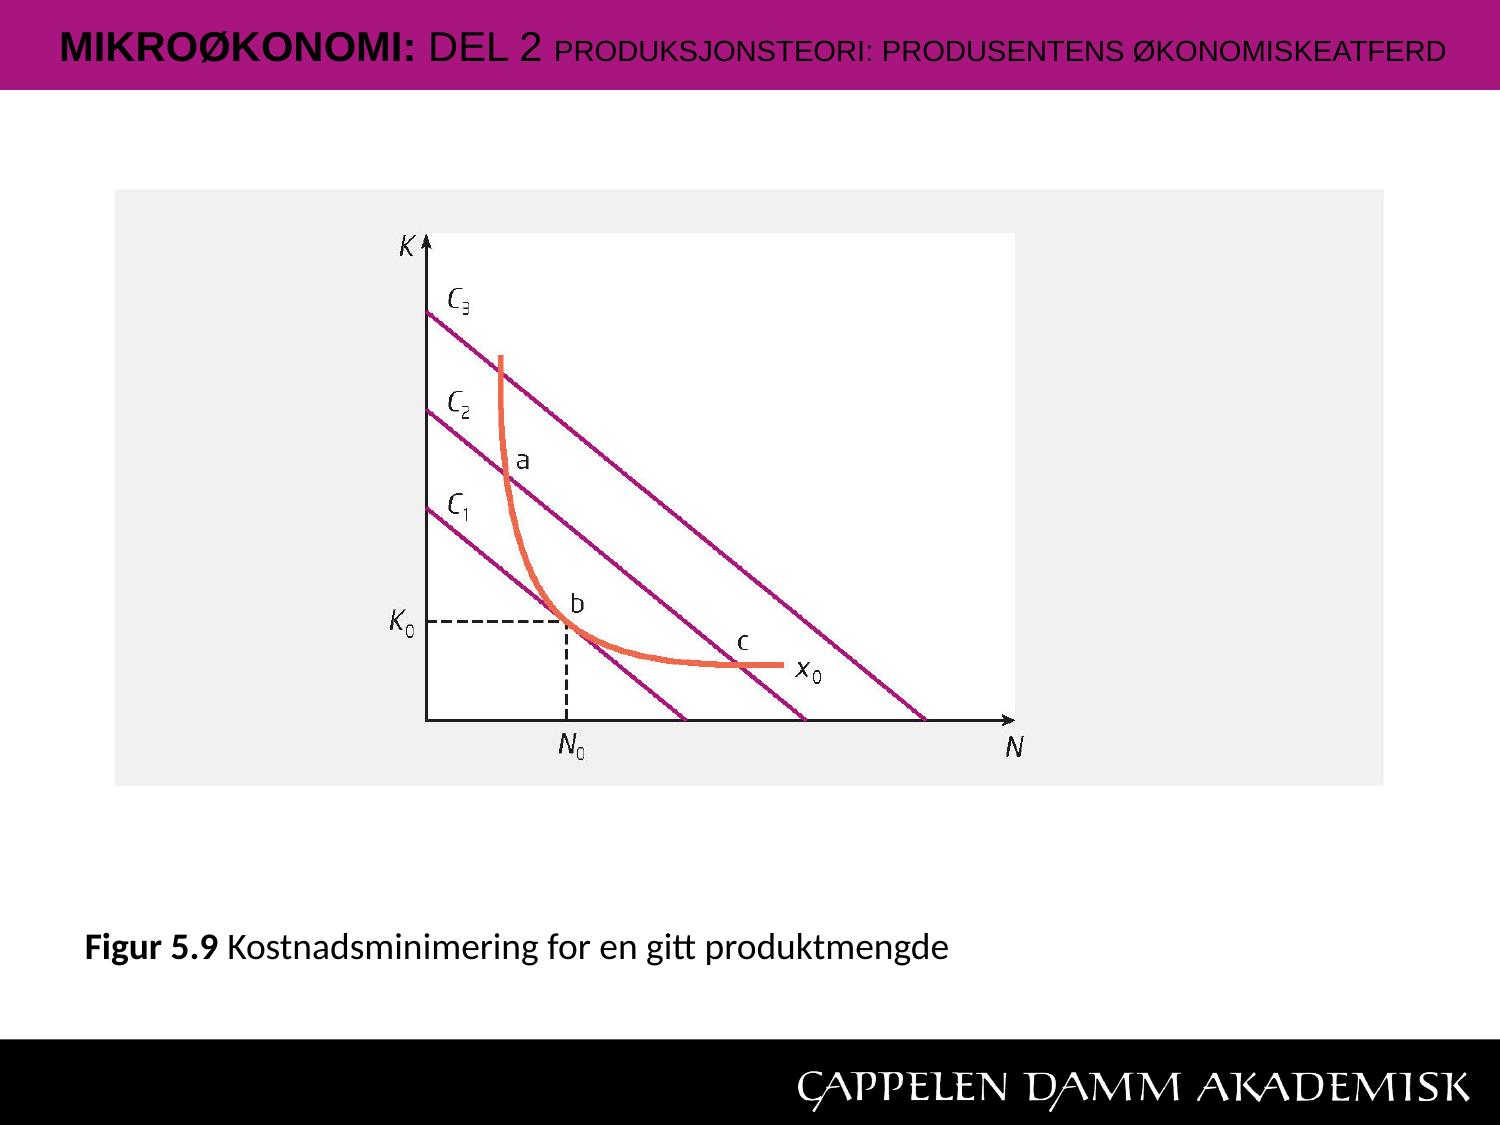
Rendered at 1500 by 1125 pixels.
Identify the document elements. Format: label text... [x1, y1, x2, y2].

picture [115, 189, 1385, 788]
picture [797, 1070, 1471, 1113]
text_box Figur 5.9 Kostnadsminimering for en gitt produktmengde [70, 914, 1430, 975]
